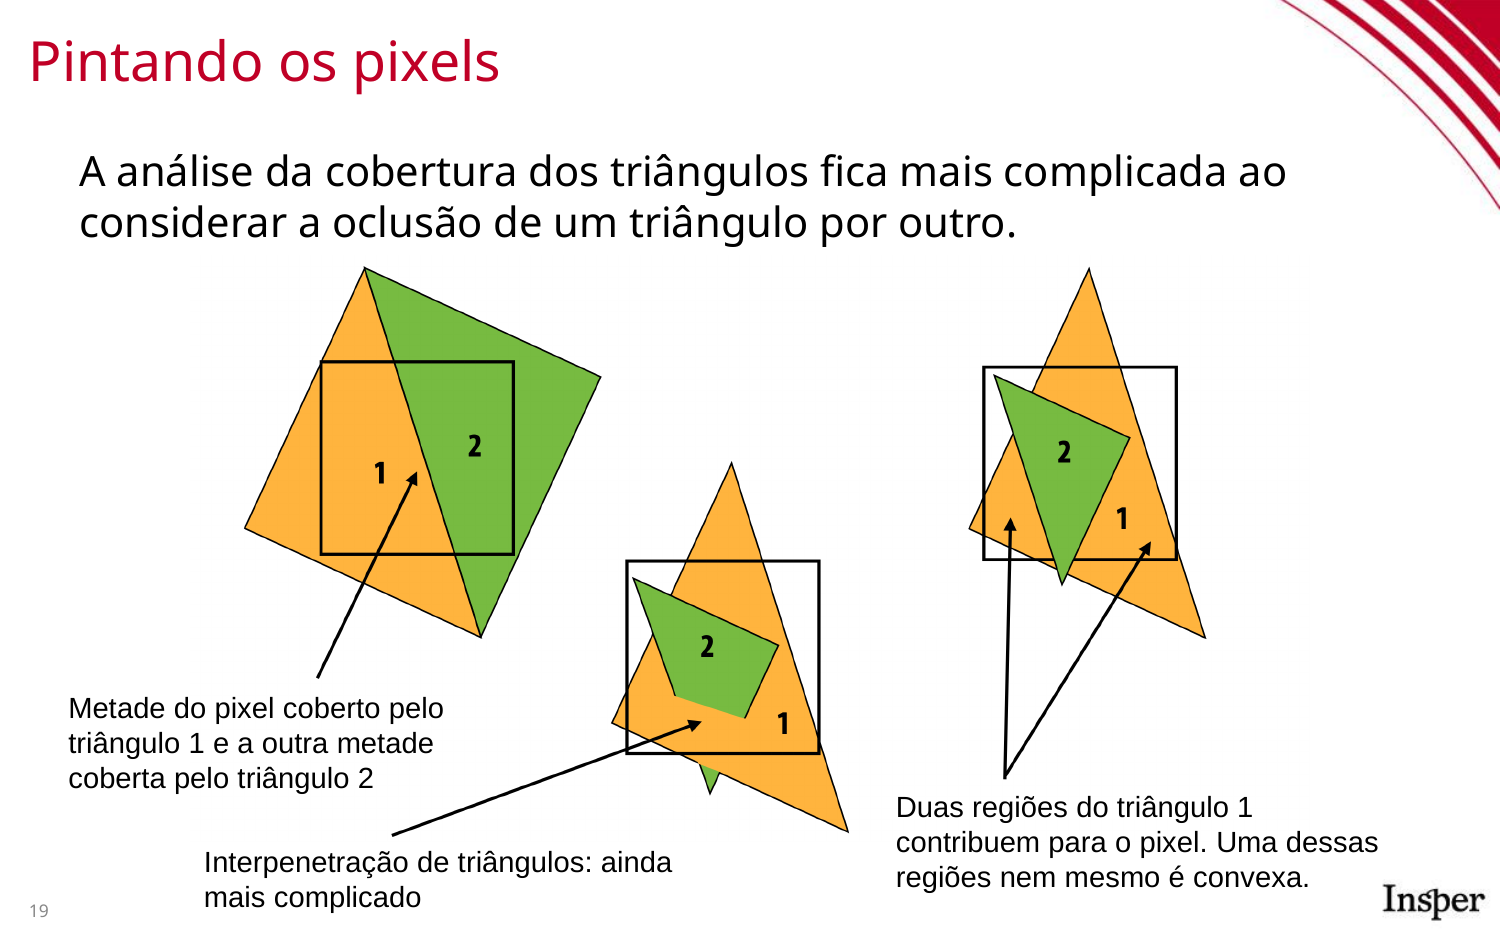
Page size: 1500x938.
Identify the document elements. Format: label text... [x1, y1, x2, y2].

title Pintando os pixels [13, 18, 1397, 104]
text_box Metade do pixel coberto pelo triângulo 1 e a outra metade coberta pelo triângulo 2 [53, 681, 185, 802]
picture [190, 0, 1500, 938]
list A análise da cobertura dos triângulos fica mais complicada ao considerar a oclusão de um triângulo por outro. [64, 137, 1447, 256]
text_box Duas regiões do triângulo 1 contribuem para o pixel. Uma dessas regiões nem mesmo é convexa. [880, 781, 1397, 901]
text_box Interpenetração de triângulos: ainda mais complicado [188, 847, 694, 921]
slide_number 19 [0, 887, 78, 938]
